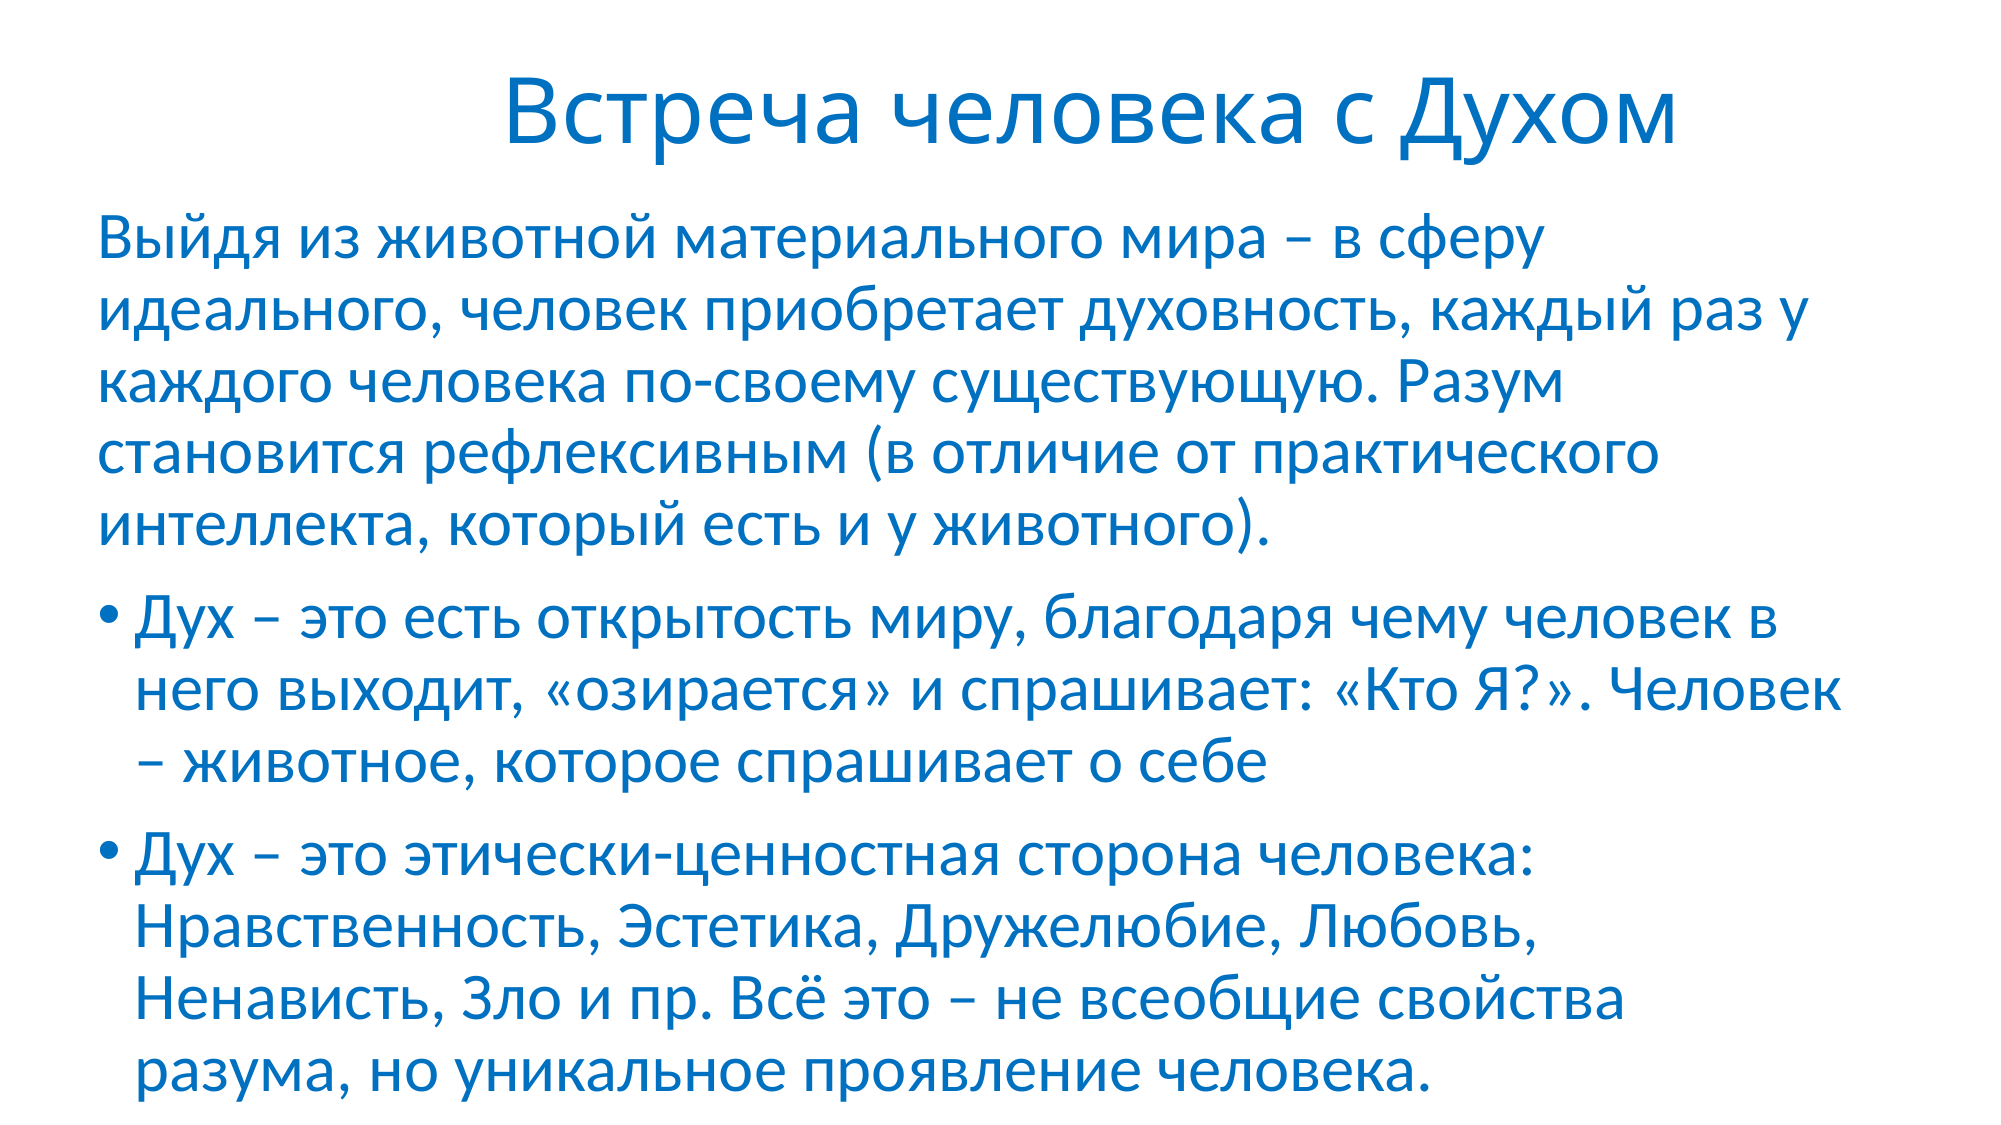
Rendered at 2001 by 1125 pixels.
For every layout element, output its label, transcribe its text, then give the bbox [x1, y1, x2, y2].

list Выйдя из животной материального мира – в сферу идеального, человек приобретает духовность, каждый раз у каждого человека по-своему существующую. Разум становится рефлексивным (в отличие от практического интеллекта, который есть и у животного). Дух – это есть открытость миру, благодаря чему человек в него выходит, «озирается» и спрашивает: «Кто Я?». Человек – животное, которое спрашивает о себе Дух – это этически-ценностная сторона человека: Нравственность, Эстетика, Дружелюбие, Любовь, Ненависть, Зло и пр. Всё это – не всеобщие свойства разума, но уникальное проявление человека. [82, 193, 1863, 1125]
title Встреча человека с Духом [229, 59, 1955, 278]
